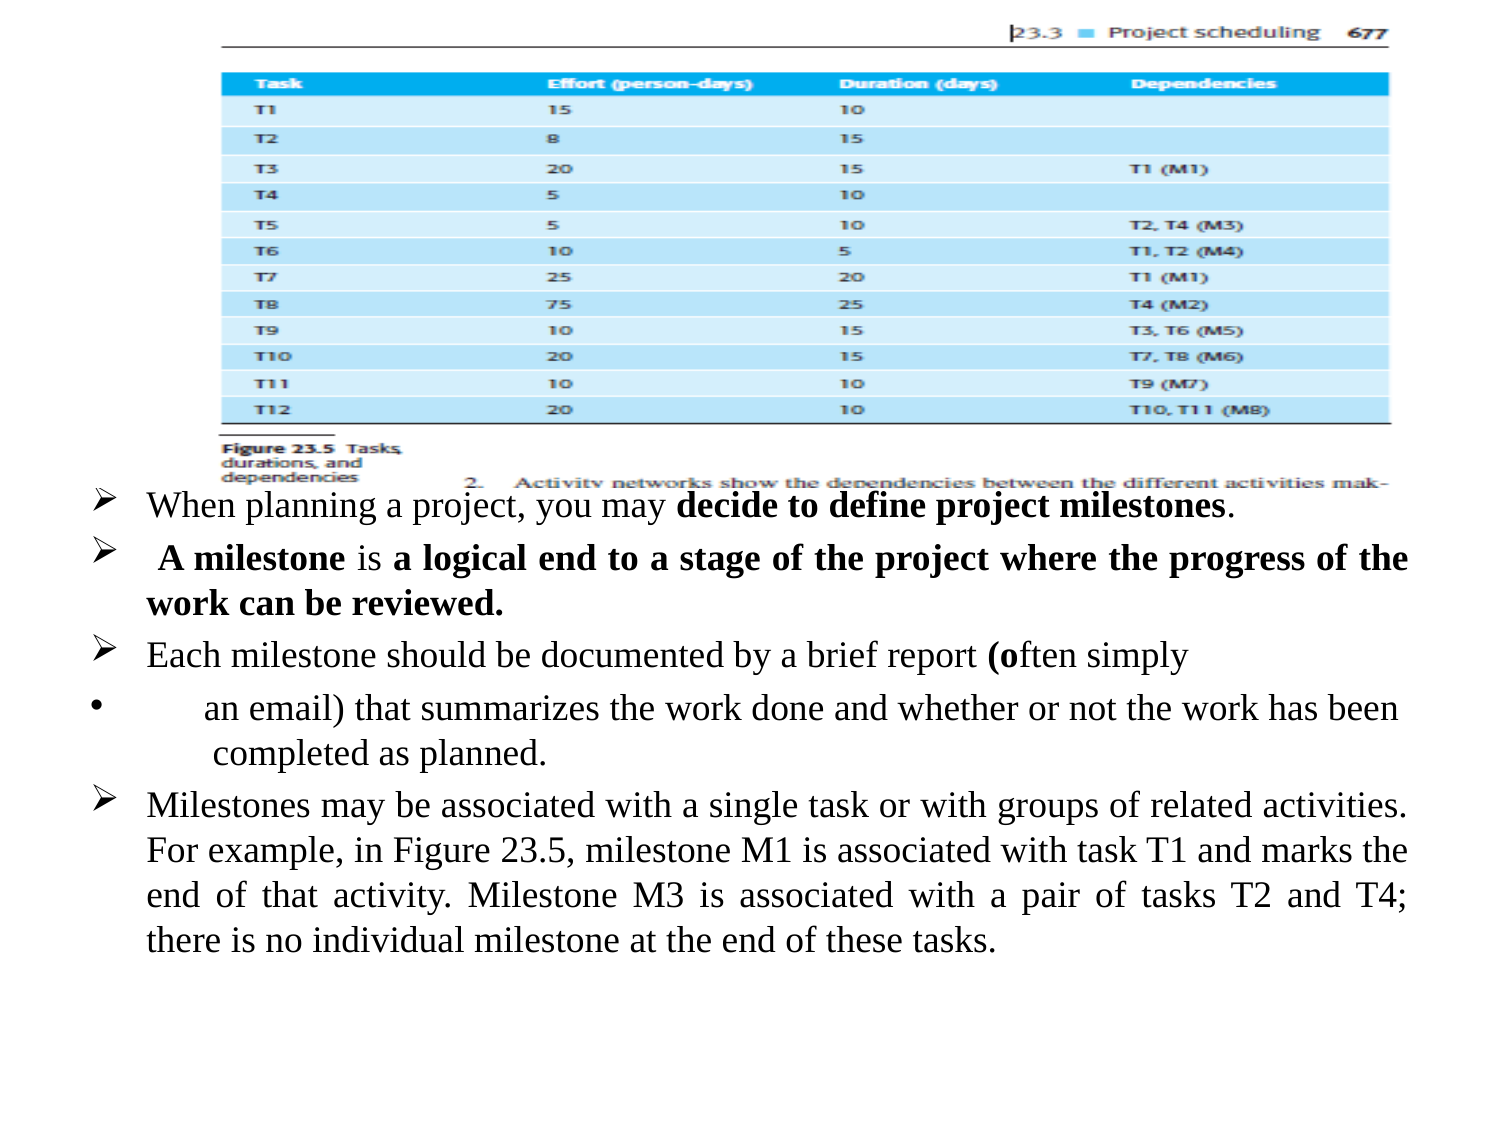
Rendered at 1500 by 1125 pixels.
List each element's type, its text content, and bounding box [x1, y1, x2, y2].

picture [62, 0, 1476, 488]
list When planning a project, you may decide to define project milestones. A milestone is a logical end to a stage of the project where the progress of the work can be reviewed. Each milestone should be documented by a brief report (often simply an email) that summarizes the work done and whether or not the work has been completed as planned. Milestones may be associated with a single task or with groups of related activities. For example, in Figure 23.5, milestone M1 is associated with task T1 and marks the end of that activity. Milestone M3 is associated with a pair of tasks T2 and T4; there is no individual milestone at the end of these tasks. [75, 497, 1425, 1005]
